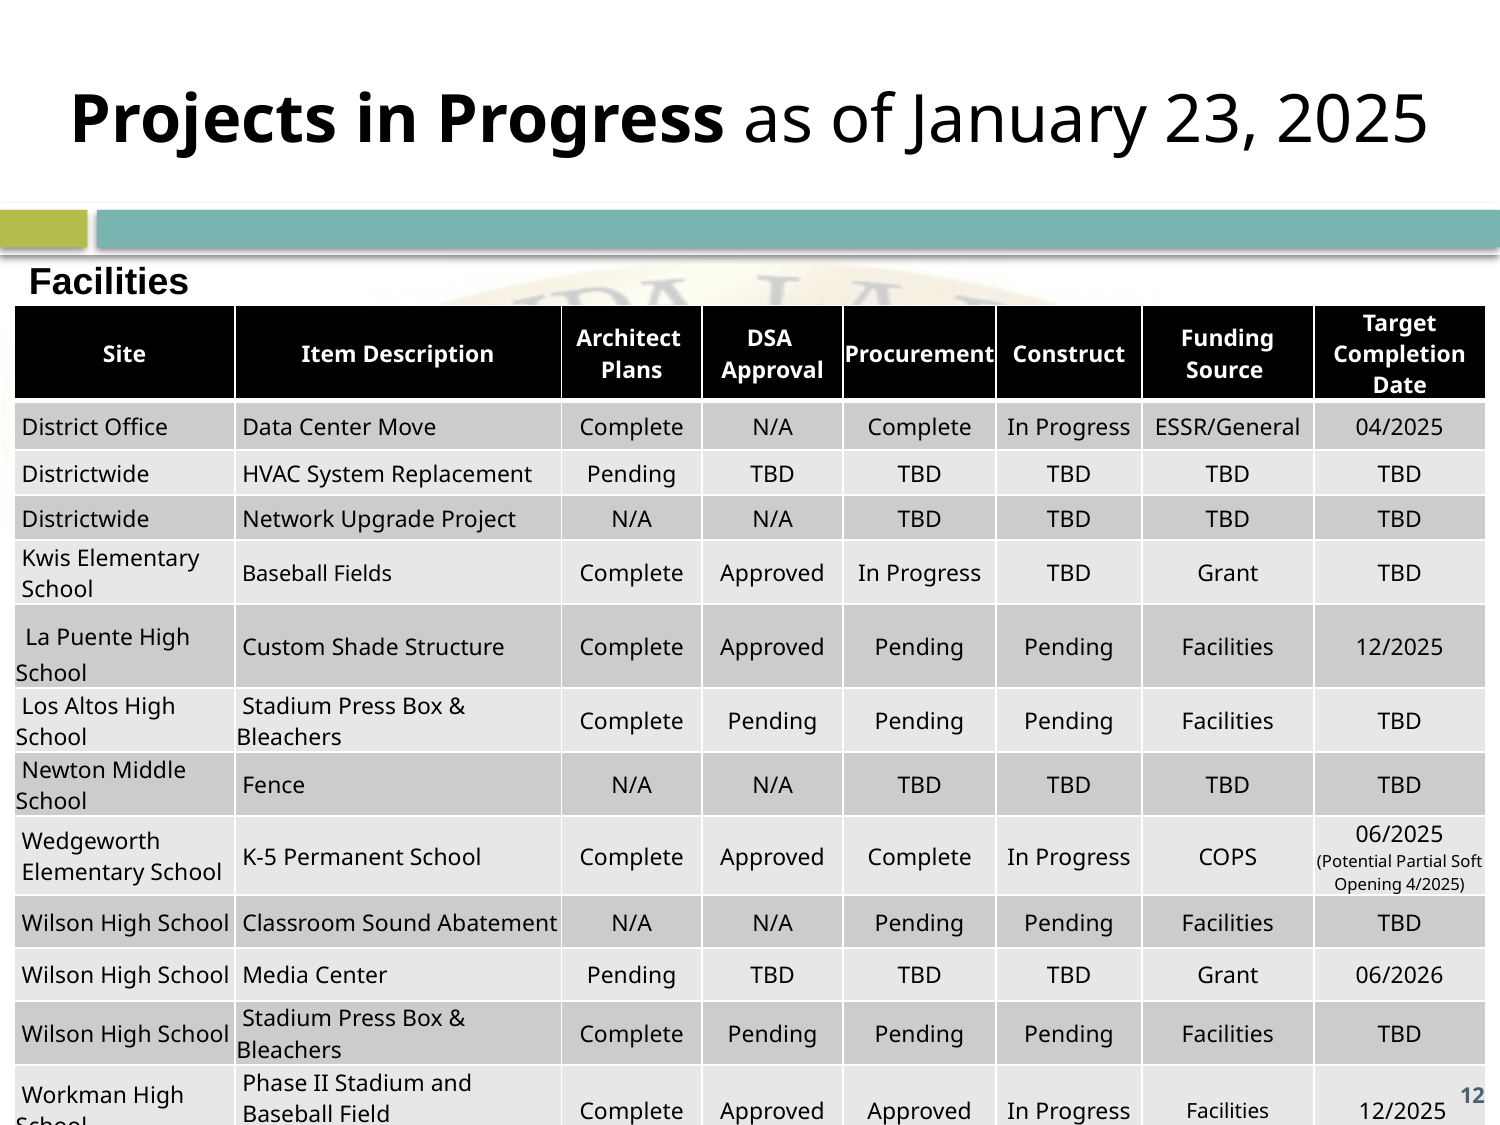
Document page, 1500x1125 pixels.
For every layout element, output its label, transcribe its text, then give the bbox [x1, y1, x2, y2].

table_cell Pending [997, 1002, 1141, 1064]
table_cell Newton Middle School [15, 753, 234, 815]
table_cell Complete [562, 605, 701, 687]
table_cell Custom Shade Structure [236, 605, 561, 687]
table_cell Complete [562, 689, 701, 751]
table_header Funding Source [1143, 306, 1313, 398]
table_cell Wedgeworth Elementary School [15, 817, 234, 894]
table_cell Grant [1143, 949, 1313, 1000]
table_cell Workman High School [15, 1066, 234, 1125]
table_cell N/A [703, 496, 842, 539]
table_cell TBD [1315, 541, 1485, 603]
table_cell Complete [562, 1066, 610, 1125]
table_cell Kwis Elementary School [15, 541, 234, 603]
table_header Architect Plans [562, 306, 701, 398]
title Projects in Progress as of January 23, 2025 [0, 97, 1500, 245]
table_cell Pending [703, 1002, 842, 1064]
table_cell Los Altos High School [15, 689, 234, 751]
table_header DSA Approval [703, 306, 842, 398]
table_cell Facilities [1143, 1002, 1313, 1064]
table_cell Facilities [1143, 896, 1313, 947]
table_cell Facilities [1143, 689, 1313, 751]
table_cell TBD [1315, 753, 1485, 815]
table_cell TBD [997, 451, 1141, 494]
table_cell Stadium Press Box & Bleachers [236, 1002, 561, 1064]
table_cell La Puente High School [15, 605, 234, 687]
table_cell N/A [562, 496, 701, 539]
table_cell TBD [703, 451, 842, 494]
table_cell Facilities [1143, 605, 1313, 687]
table_cell Pending [844, 896, 995, 947]
table_cell Wilson High School [15, 949, 234, 1000]
table_cell Complete [844, 403, 995, 449]
table_cell N/A [562, 896, 701, 947]
table_cell Pending [703, 689, 842, 751]
table_cell Fence [236, 753, 561, 815]
table_cell N/A [703, 896, 842, 947]
table_cell TBD [844, 949, 995, 1000]
table_cell Baseball Fields [236, 541, 561, 603]
table_cell Phase II Stadium and Baseball Field [236, 1066, 561, 1125]
table_cell Pending [997, 689, 1141, 751]
table_header Procurement [844, 306, 995, 398]
table_cell Pending [997, 896, 1141, 947]
table_cell TBD [997, 753, 1141, 815]
table_cell Wilson High School [15, 896, 234, 947]
table_cell TBD [1315, 451, 1485, 494]
table_cell TBD [1315, 1002, 1485, 1064]
table_cell Pending [562, 451, 701, 494]
table_cell Pending [997, 605, 1141, 687]
table_cell Media Center [236, 949, 561, 1000]
table_cell Complete [562, 817, 701, 894]
table_cell Pending [844, 605, 995, 687]
table_cell 12/2025 [1315, 605, 1485, 687]
table_cell 06/2026 [1315, 949, 1485, 1000]
table_cell Classroom Sound Abatement [236, 896, 561, 947]
table_cell TBD [844, 496, 995, 539]
table_cell TBD [844, 451, 995, 494]
table_header Site [15, 310, 234, 398]
table_cell In Progress [997, 817, 1141, 894]
table_cell HVAC System Replacement [236, 451, 561, 494]
table_cell K-5 Permanent School [236, 817, 561, 894]
table_cell TBD [1143, 753, 1313, 815]
table_cell Data Center Move [236, 403, 561, 449]
table_cell In Progress [844, 541, 995, 603]
table_cell TBD [844, 753, 995, 815]
table_cell Network Upgrade Project [236, 496, 561, 539]
table_cell Pending [844, 689, 995, 751]
table_cell Districtwide [15, 451, 234, 494]
table_cell TBD [1315, 496, 1485, 539]
table_cell District Office [15, 403, 234, 449]
table_cell Approved [703, 541, 842, 603]
table_cell TBD [997, 949, 1141, 1000]
table_cell Complete [844, 817, 995, 894]
table_cell TBD [1143, 496, 1313, 539]
table_cell Wilson High School [15, 1002, 234, 1064]
table_cell Pending [562, 949, 701, 1000]
table_cell TBD [1143, 451, 1313, 494]
table_cell N/A [562, 753, 701, 815]
table_cell COPS [1143, 817, 1313, 894]
table_cell Complete [562, 403, 701, 449]
table_cell Approved [703, 817, 842, 894]
table_cell TBD [997, 541, 1141, 603]
table_cell Pending [844, 1002, 995, 1064]
text_box Facilities [14, 249, 325, 310]
table_cell Approved [703, 605, 842, 687]
table_cell TBD [1315, 689, 1485, 751]
table_cell TBD [1315, 896, 1485, 947]
table_cell 04/2025 [1315, 403, 1485, 449]
footer 12 [610, 1064, 1500, 1125]
table_cell ESSR/General [1143, 403, 1313, 449]
table_cell Complete [562, 1002, 701, 1064]
table_header Target Completion Date [1315, 306, 1485, 398]
table_cell N/A [703, 753, 842, 815]
table_cell 06/2025 (Potential Partial Soft Opening 4/2025) [1315, 817, 1485, 894]
table_cell In Progress [997, 403, 1141, 449]
table_cell TBD [997, 496, 1141, 539]
table_cell Districtwide [15, 496, 234, 539]
table_cell N/A [703, 403, 842, 449]
table_header Construct [997, 306, 1141, 398]
table_header Item Description [236, 306, 561, 398]
table_cell TBD [703, 949, 842, 1000]
table_cell Grant [1143, 541, 1313, 603]
table_cell Stadium Press Box & Bleachers [236, 689, 561, 751]
table_cell Complete [562, 541, 701, 603]
